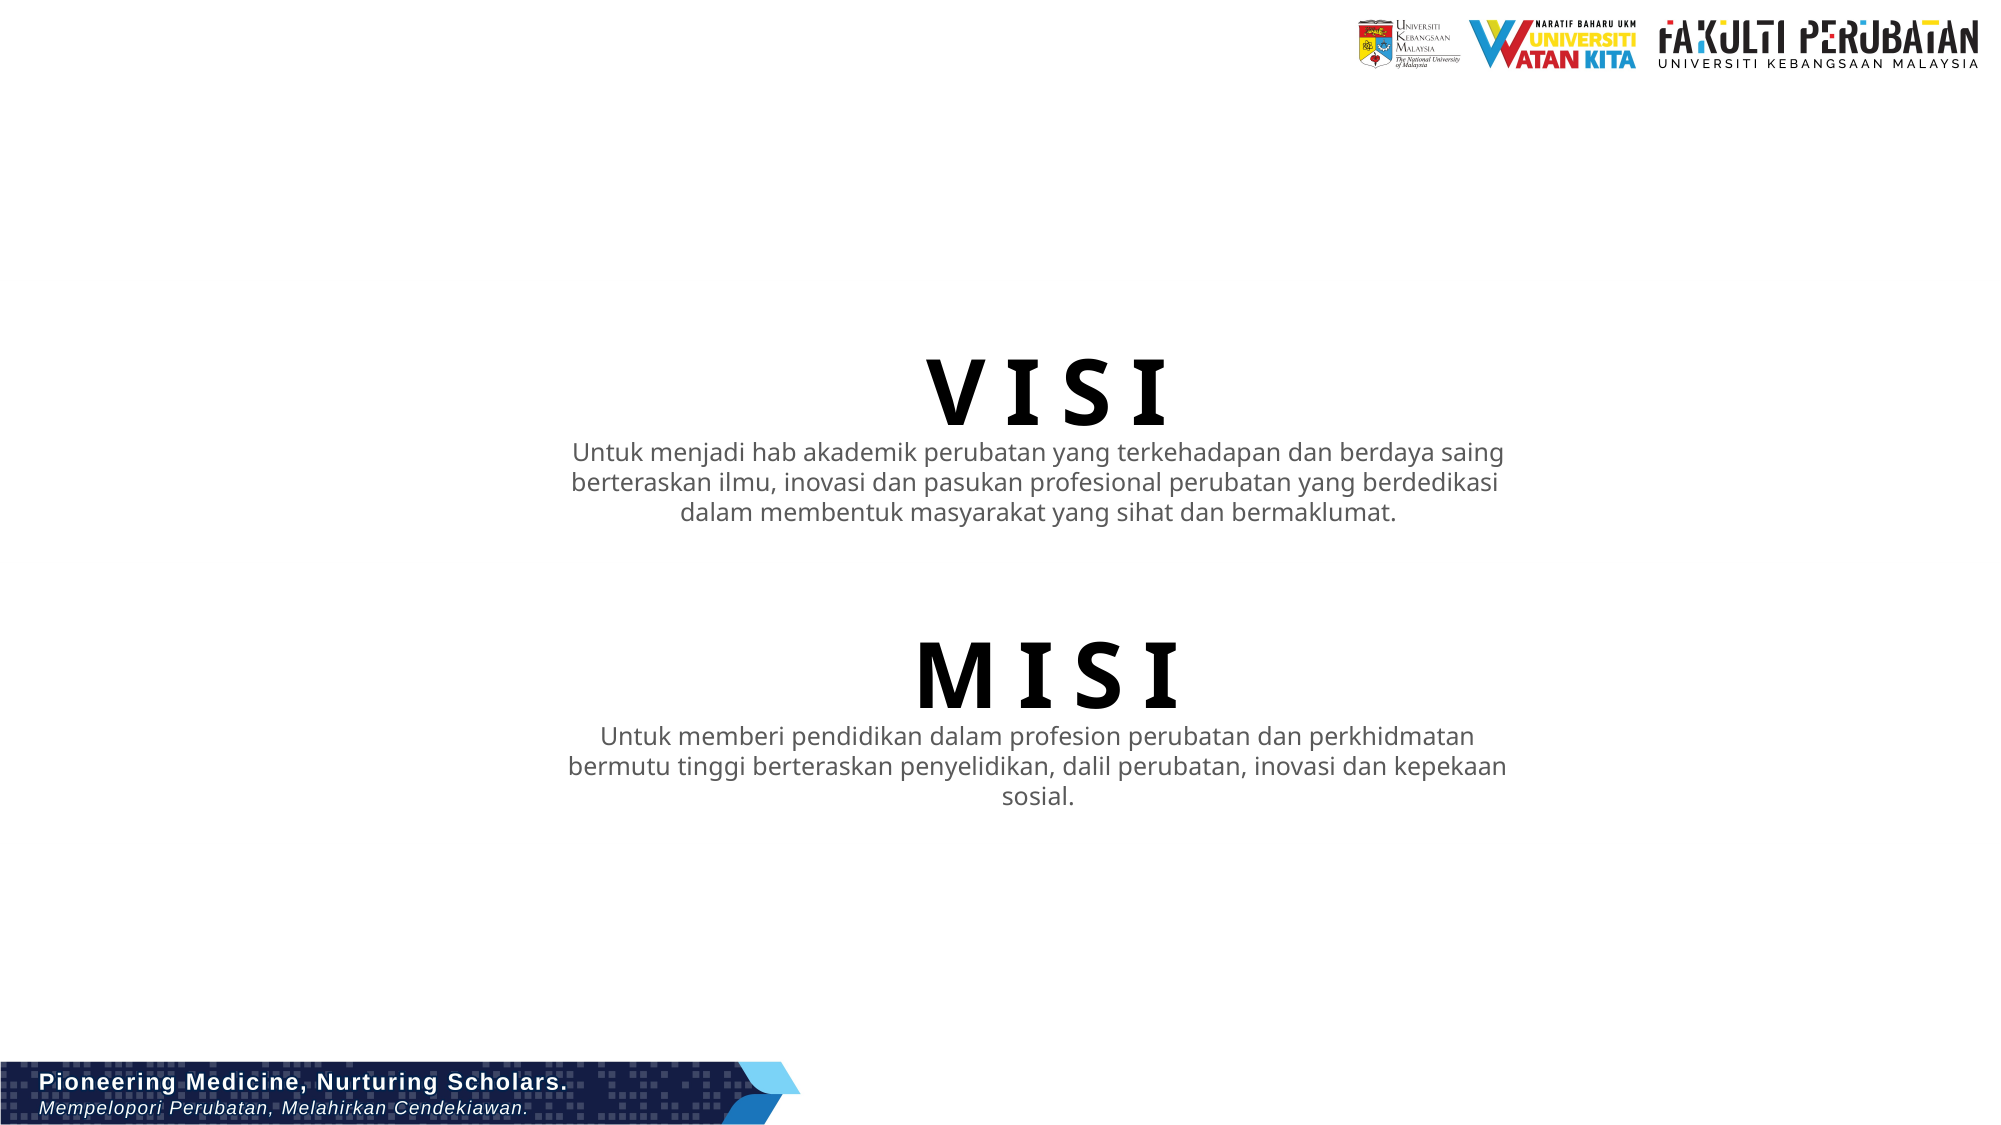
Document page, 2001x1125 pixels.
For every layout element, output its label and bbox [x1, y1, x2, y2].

picture [0, 0, 2001, 1125]
text_box [514, 609, 1579, 789]
text_box [515, 326, 1579, 536]
